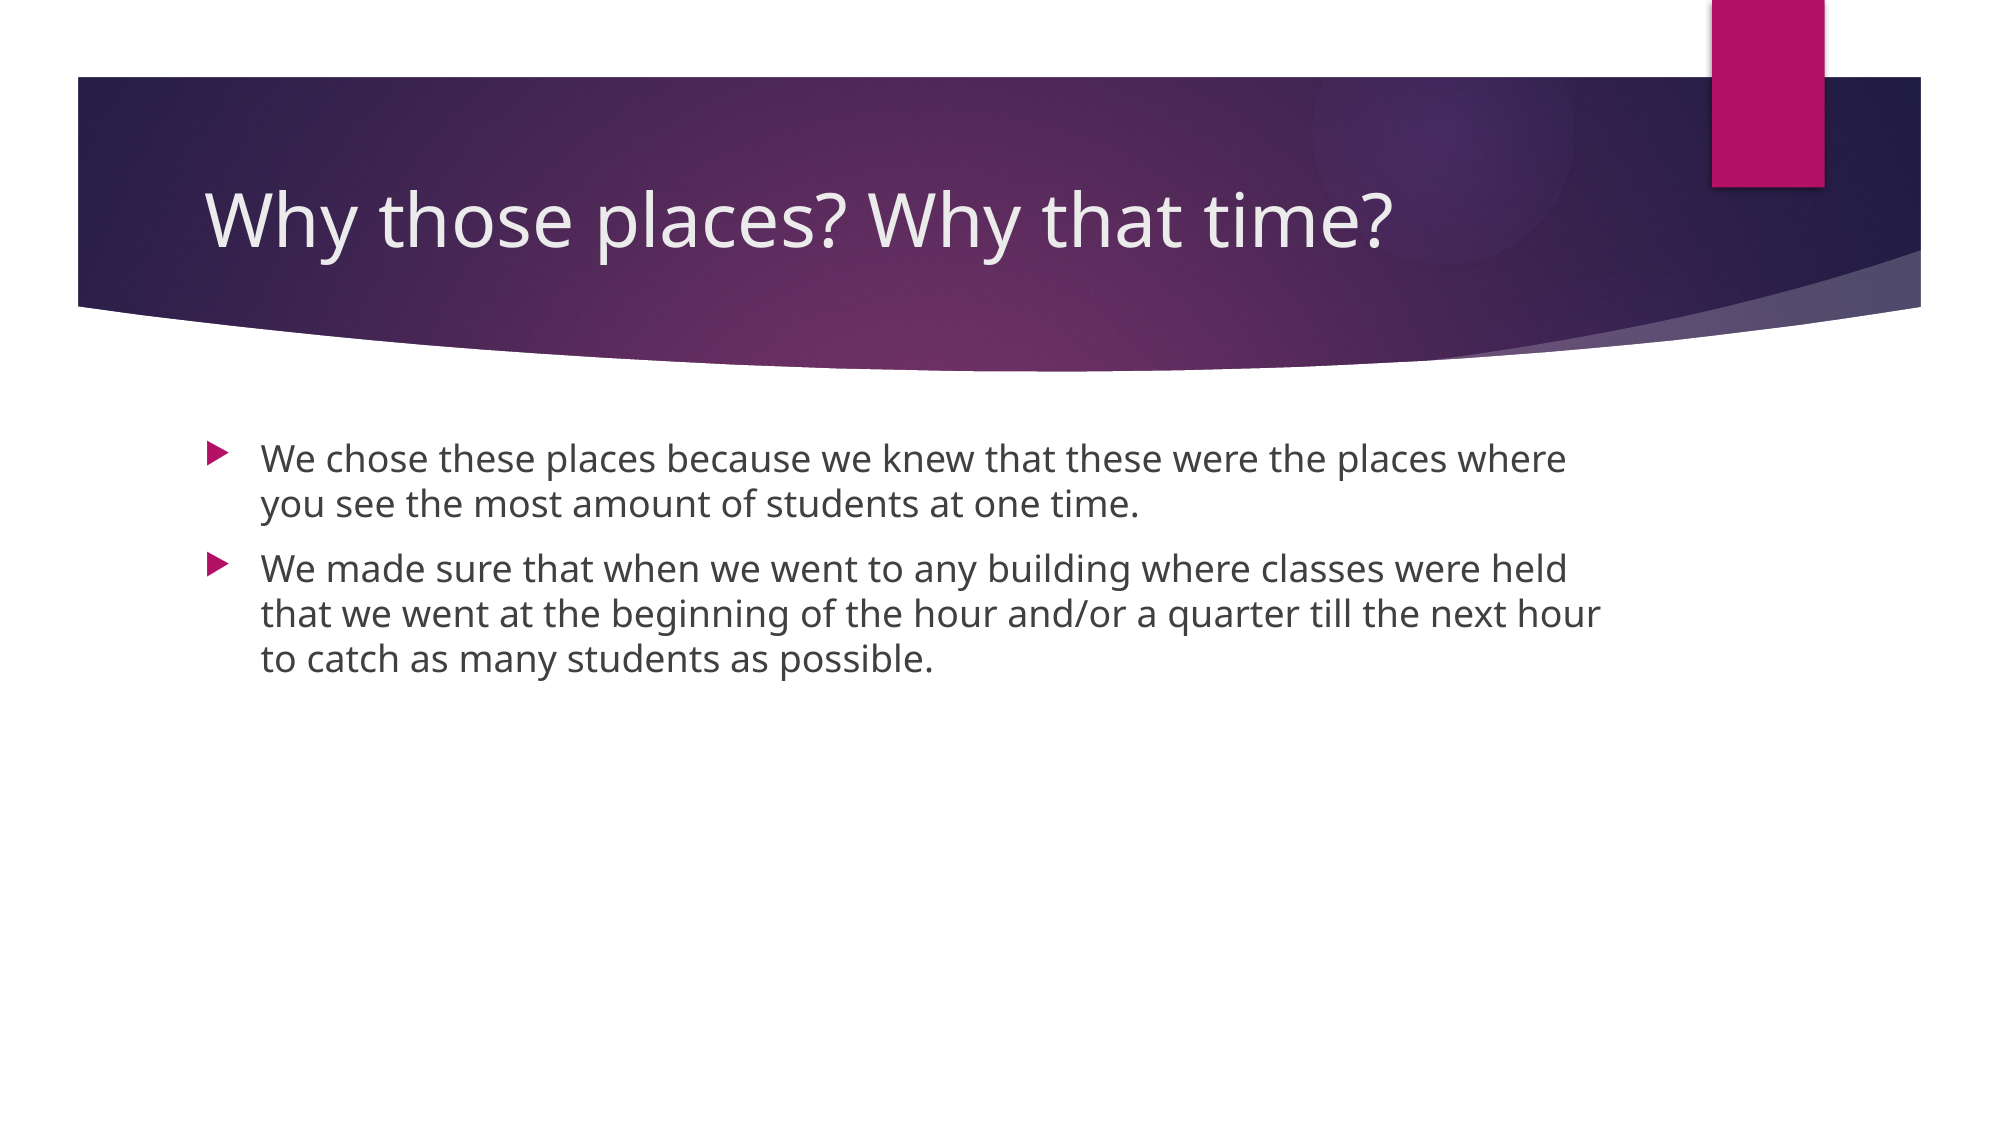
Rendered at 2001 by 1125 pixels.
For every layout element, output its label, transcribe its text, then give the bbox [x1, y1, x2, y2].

title Why those places? Why that time? [189, 159, 1627, 276]
list We chose these places because we knew that these were the places where you see the most amount of students at one time. We made sure that when we went to any building where classes were held that we went at the beginning of the hour and/or a quarter till the next hour to catch as many students as possible. [189, 427, 1638, 988]
